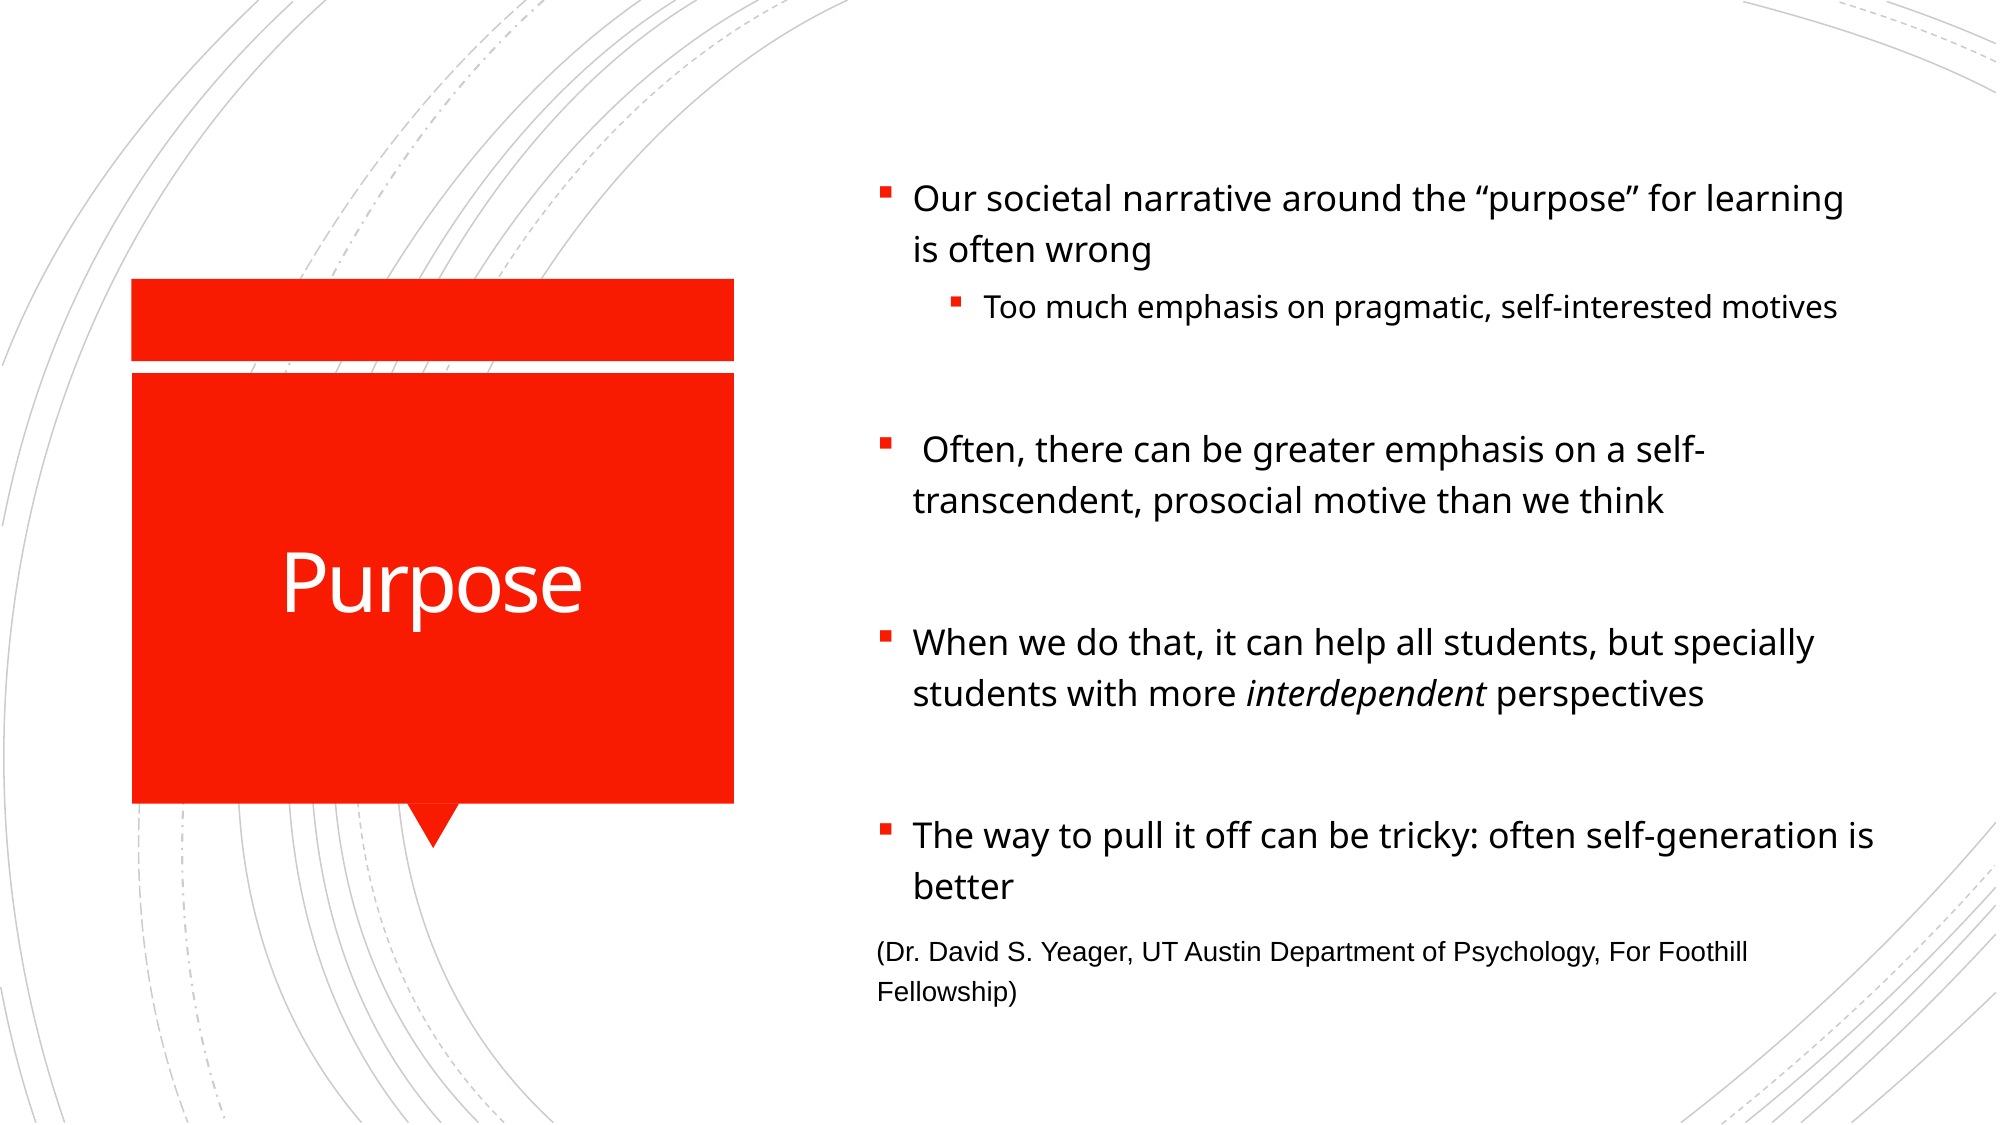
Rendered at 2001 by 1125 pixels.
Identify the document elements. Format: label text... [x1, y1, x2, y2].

list Our societal narrative around the “purpose” for learning is often wrong Too much emphasis on pragmatic, self-interested motives Often, there can be greater emphasis on a self-transcendent, prosocial motive than we think When we do that, it can help all students, but specially students with more interdependent perspectives The way to pull it off can be tricky: often self-generation is better (Dr. David S. Yeager, UT Austin Department of Psychology, For Foothill Fellowship) [861, 156, 1893, 1018]
title Purpose [145, 385, 720, 789]
